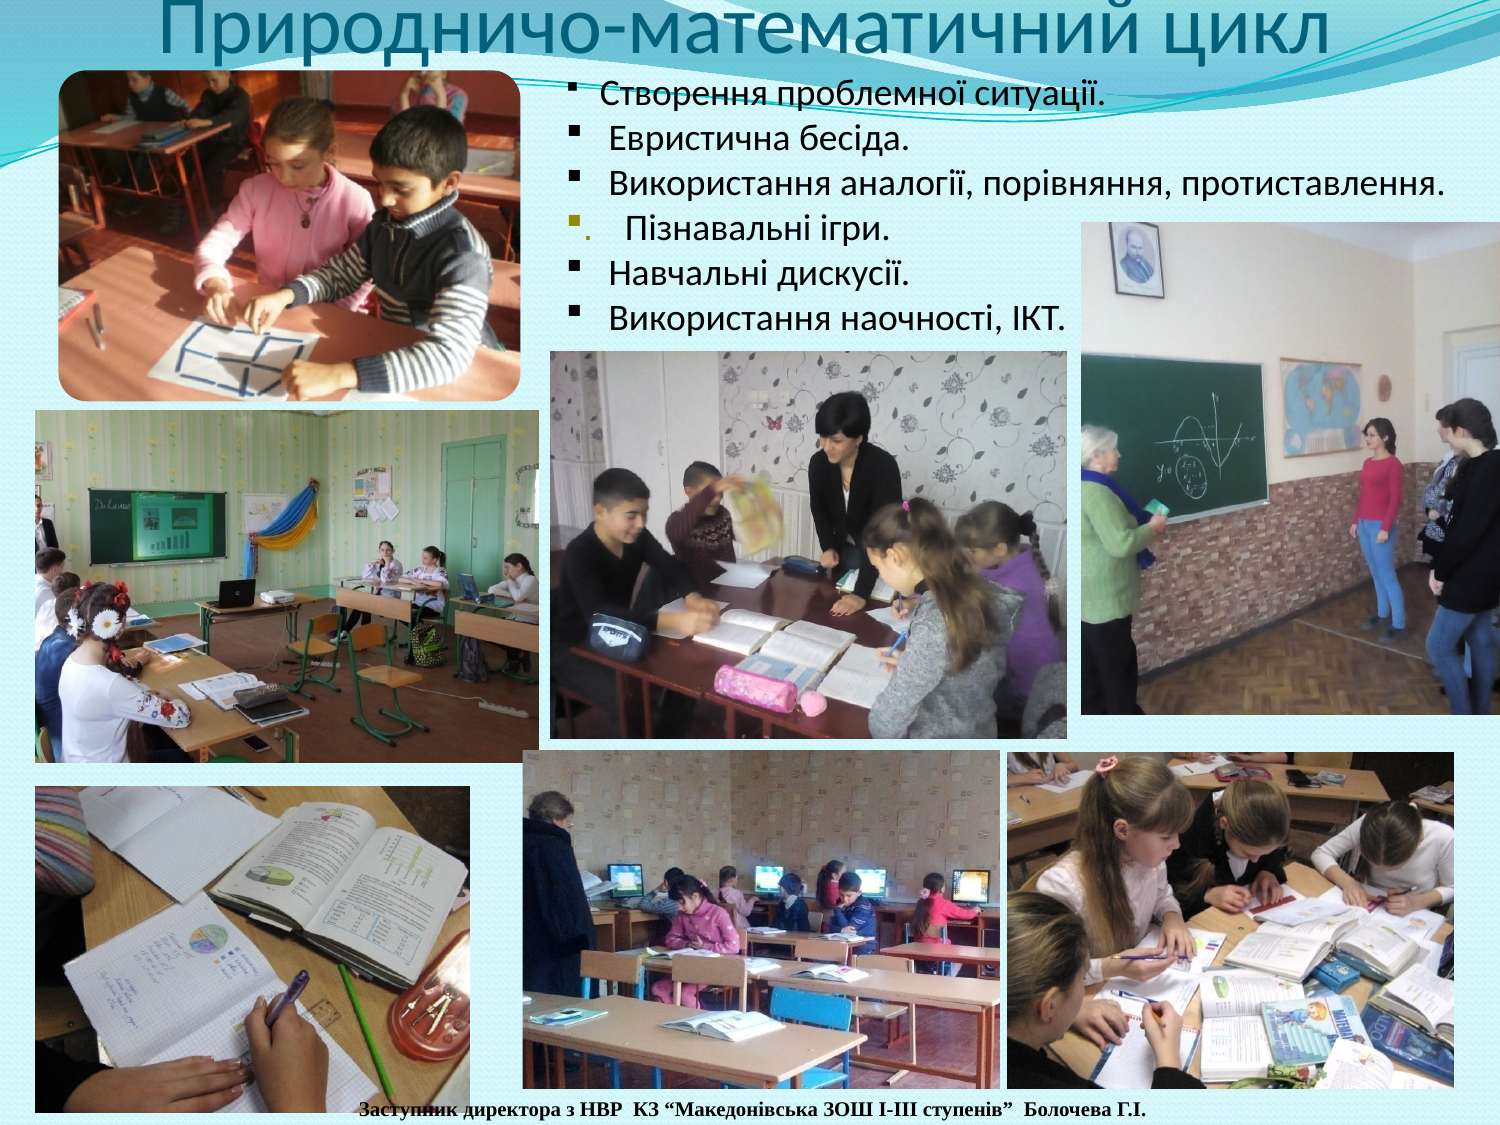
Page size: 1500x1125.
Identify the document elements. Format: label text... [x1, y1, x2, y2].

picture [550, 351, 1067, 739]
text_box Заступник директора з НВР КЗ “Македонівська ЗОШ І-ІІІ ступенів” Болочева Г.І. [471, 1088, 1325, 1125]
picture [1007, 752, 1454, 1089]
text_box Створення проблемної ситуації. Евристична бесіда. Використання аналогії, порівняння, протиставлення. . Пізнавальні ігри. Навчальні дискусії. Використання наочності, ІКТ. [550, 60, 1465, 355]
picture [1080, 222, 1500, 715]
picture [34, 409, 1001, 1089]
title Природничо-математичний цикл [70, 0, 1421, 71]
picture [34, 785, 471, 1113]
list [58, 70, 521, 402]
